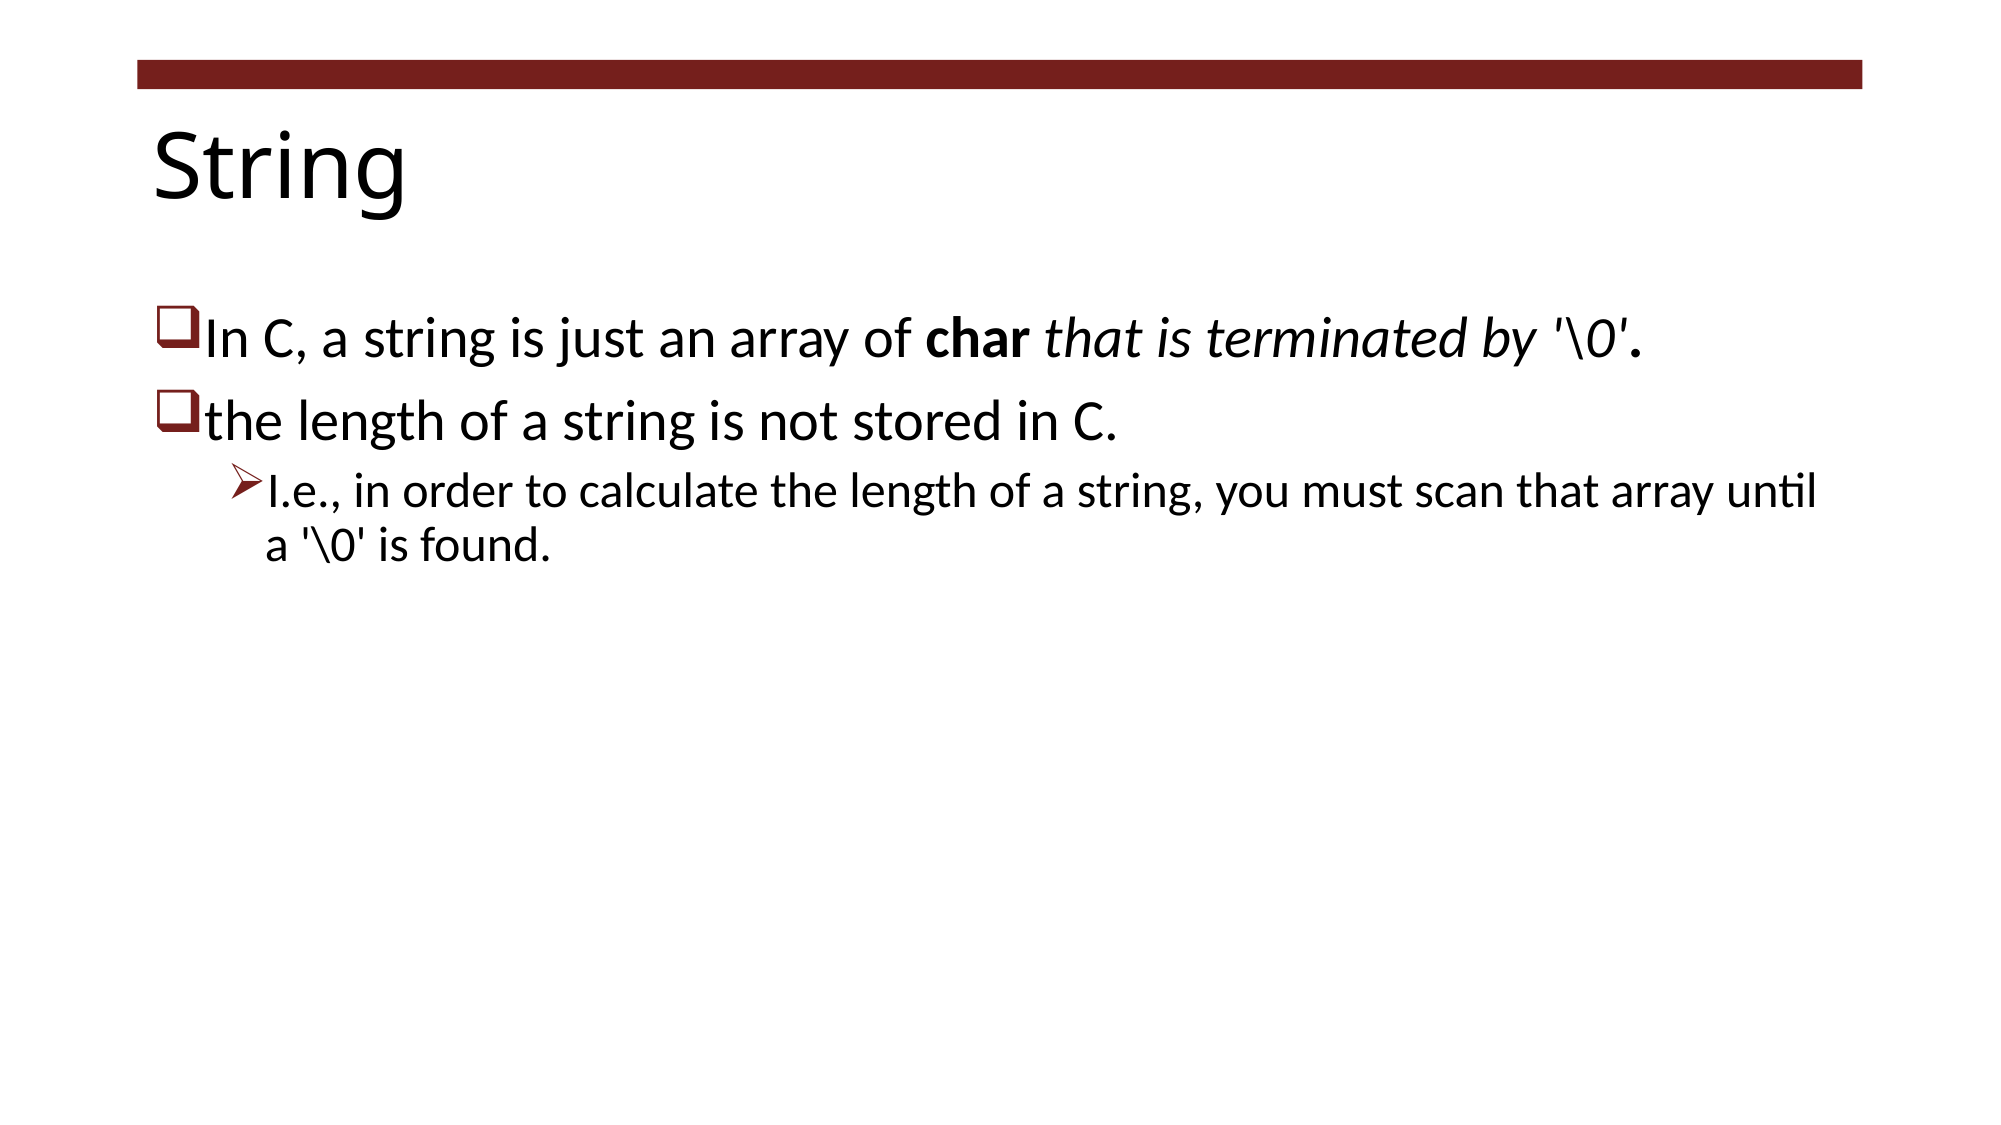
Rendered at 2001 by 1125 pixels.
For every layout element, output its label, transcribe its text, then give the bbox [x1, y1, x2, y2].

title String [137, 59, 1863, 278]
list In C, a string is just an array of char that is terminated by '\0'. the length of a string is not stored in C. I.e., in order to calculate the length of a string, you must scan that array until a '\0' is found. [137, 299, 1863, 1103]
